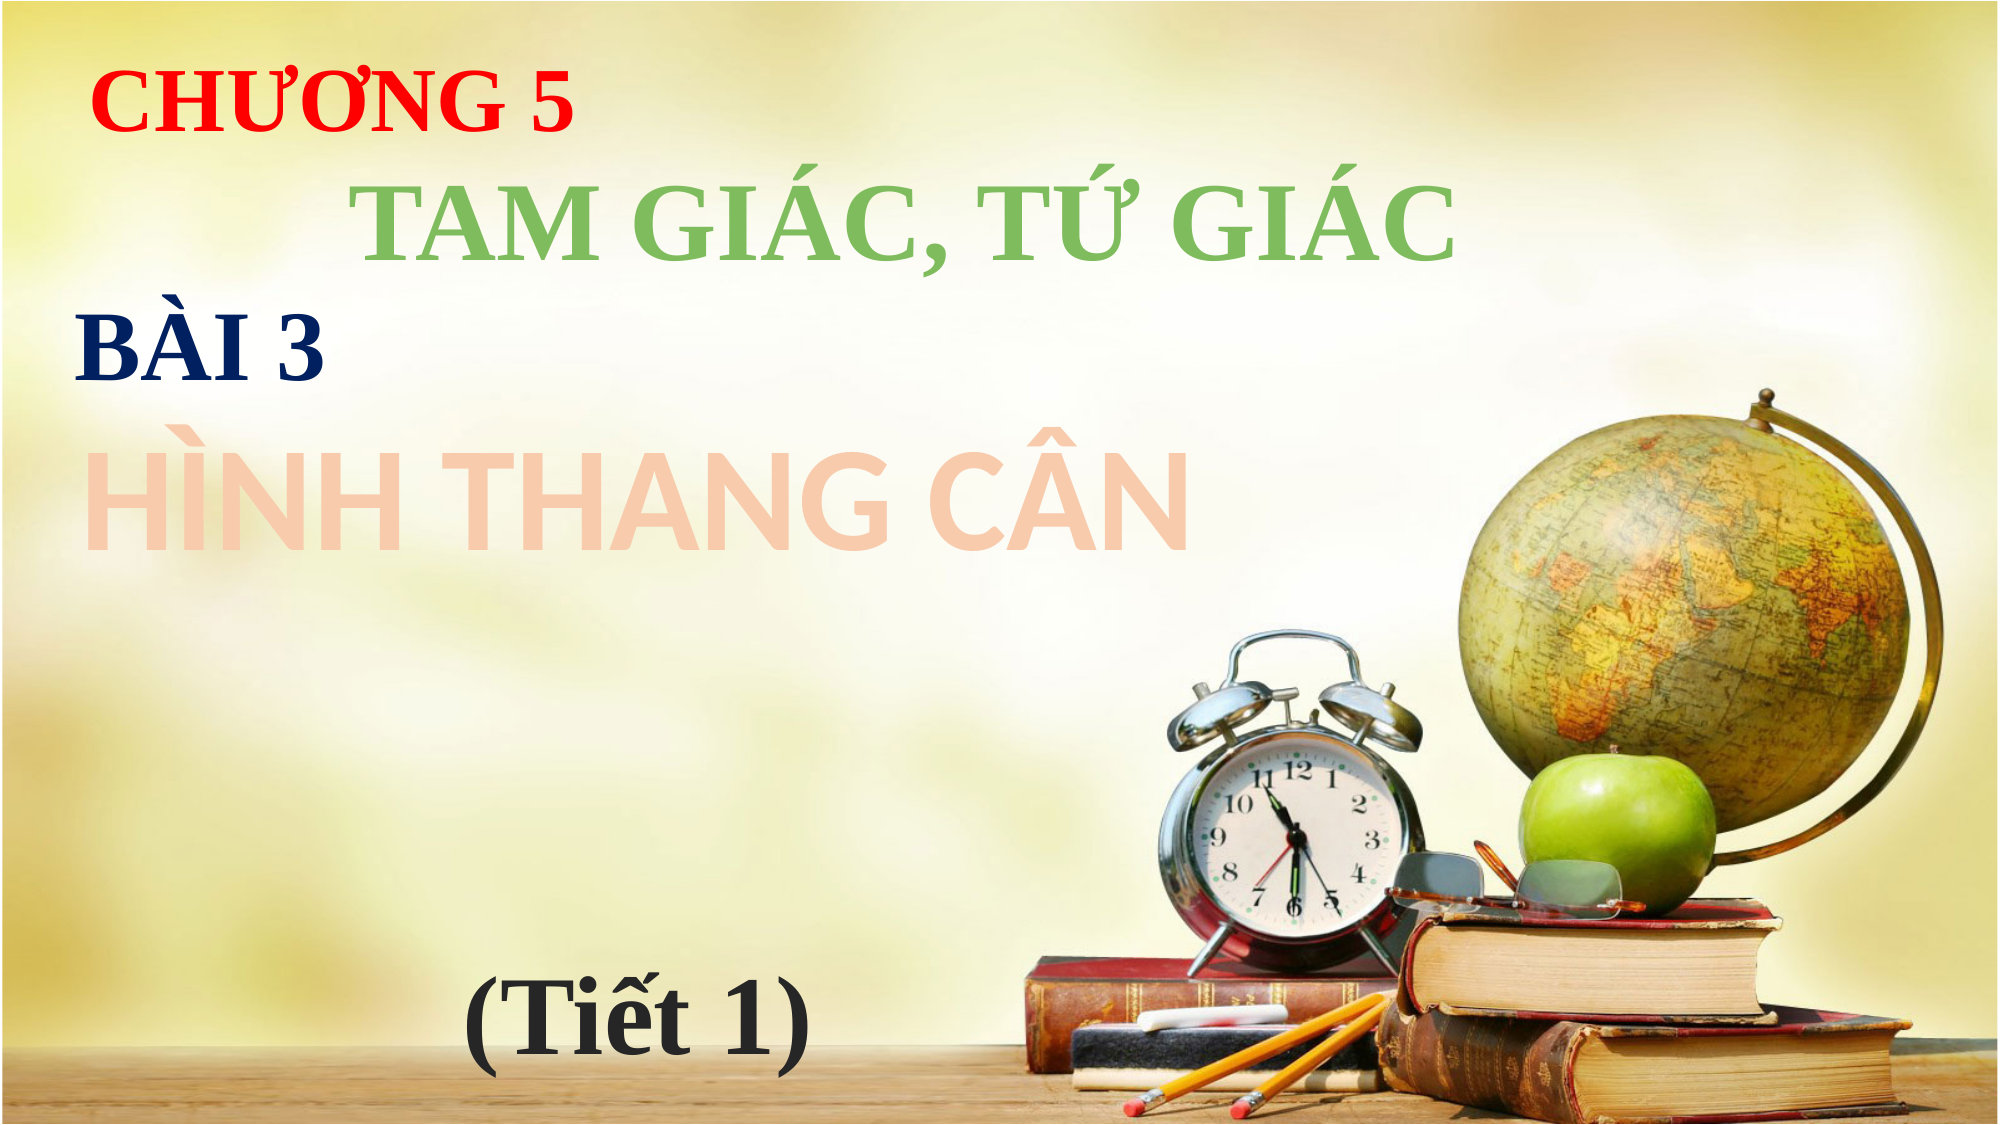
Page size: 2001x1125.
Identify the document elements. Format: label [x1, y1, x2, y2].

text_box [2, 1, 1998, 1124]
